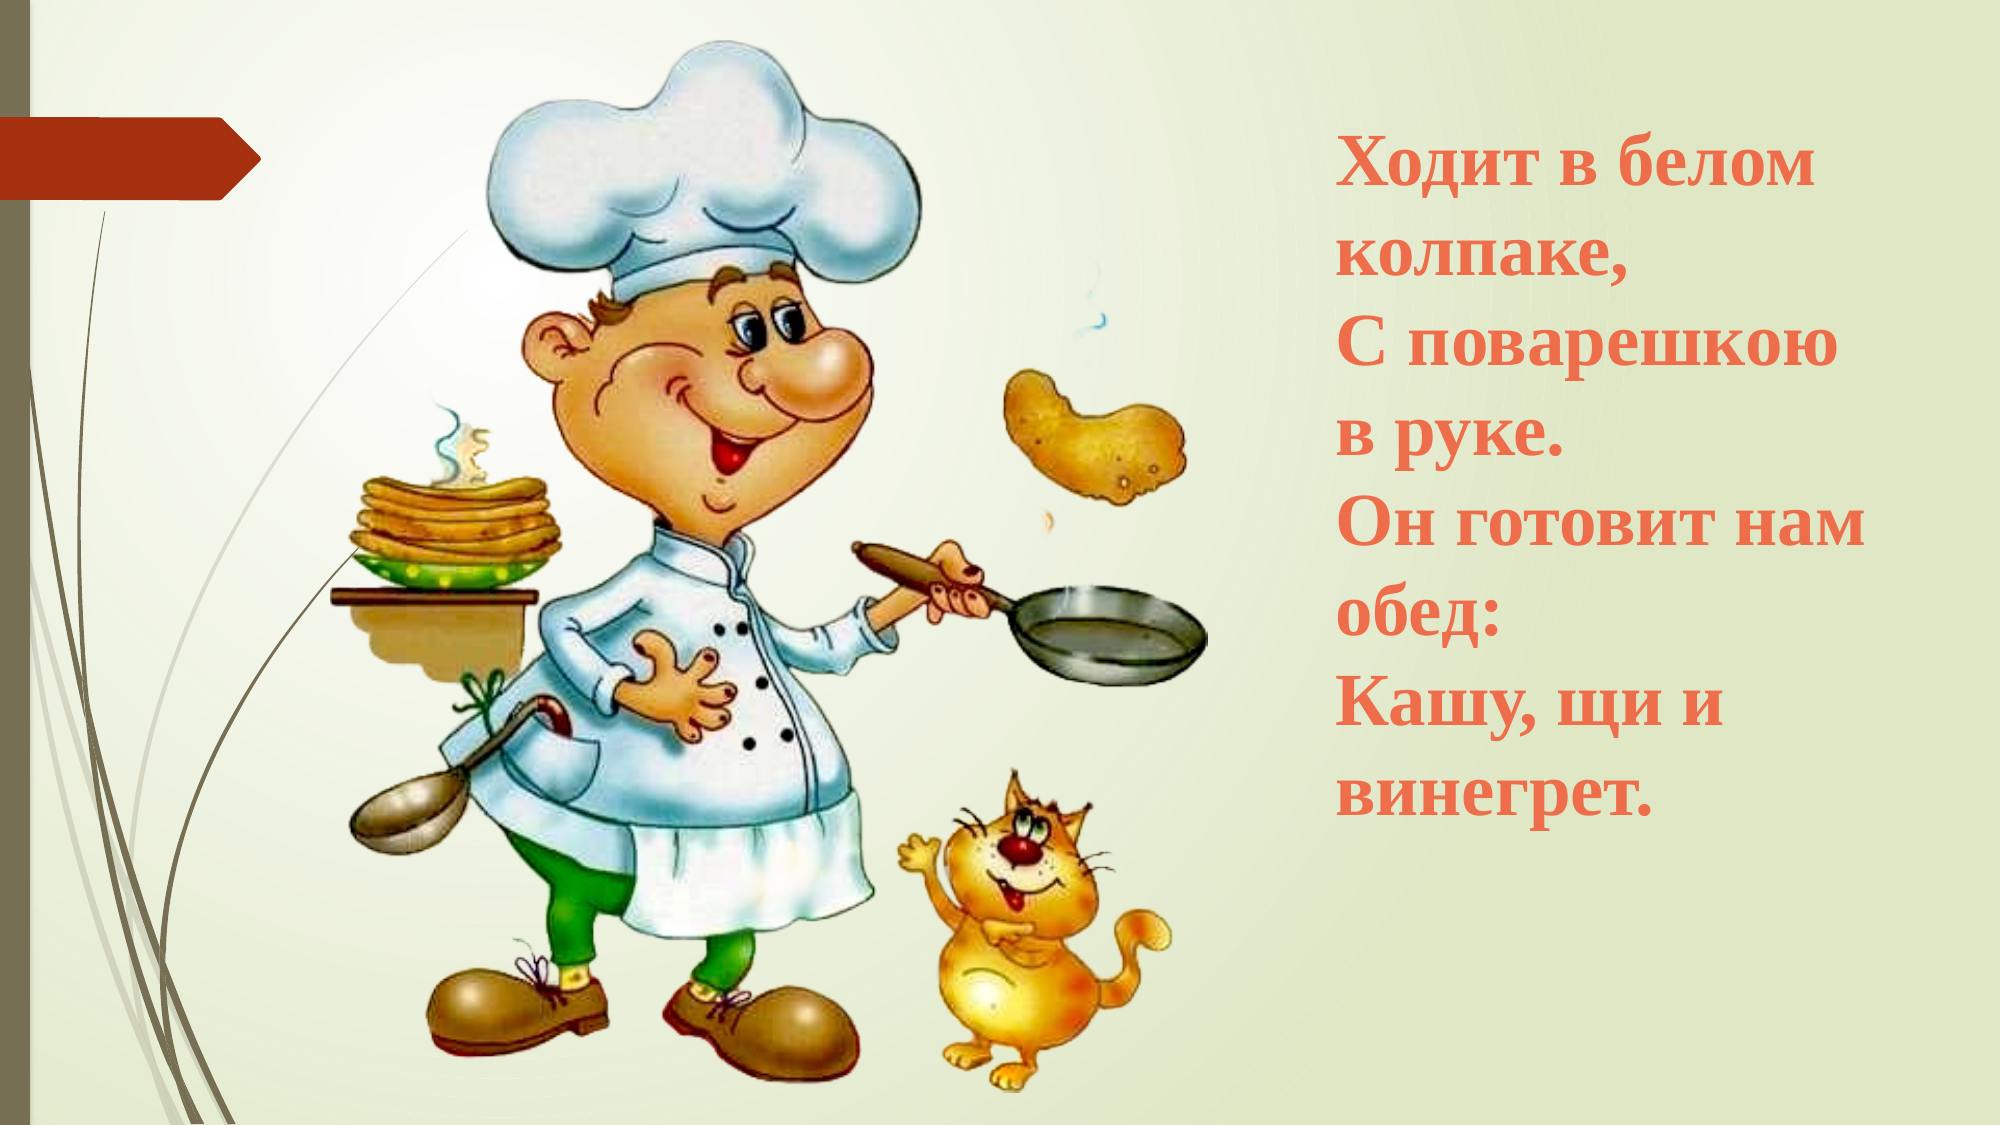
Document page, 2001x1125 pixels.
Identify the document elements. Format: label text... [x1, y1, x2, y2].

title Ходит в белом колпаке, С поварешкою в руке. Он готовит нам обед: Кашу, щи и винегрет. [1320, 102, 1888, 313]
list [329, 39, 1209, 1094]
